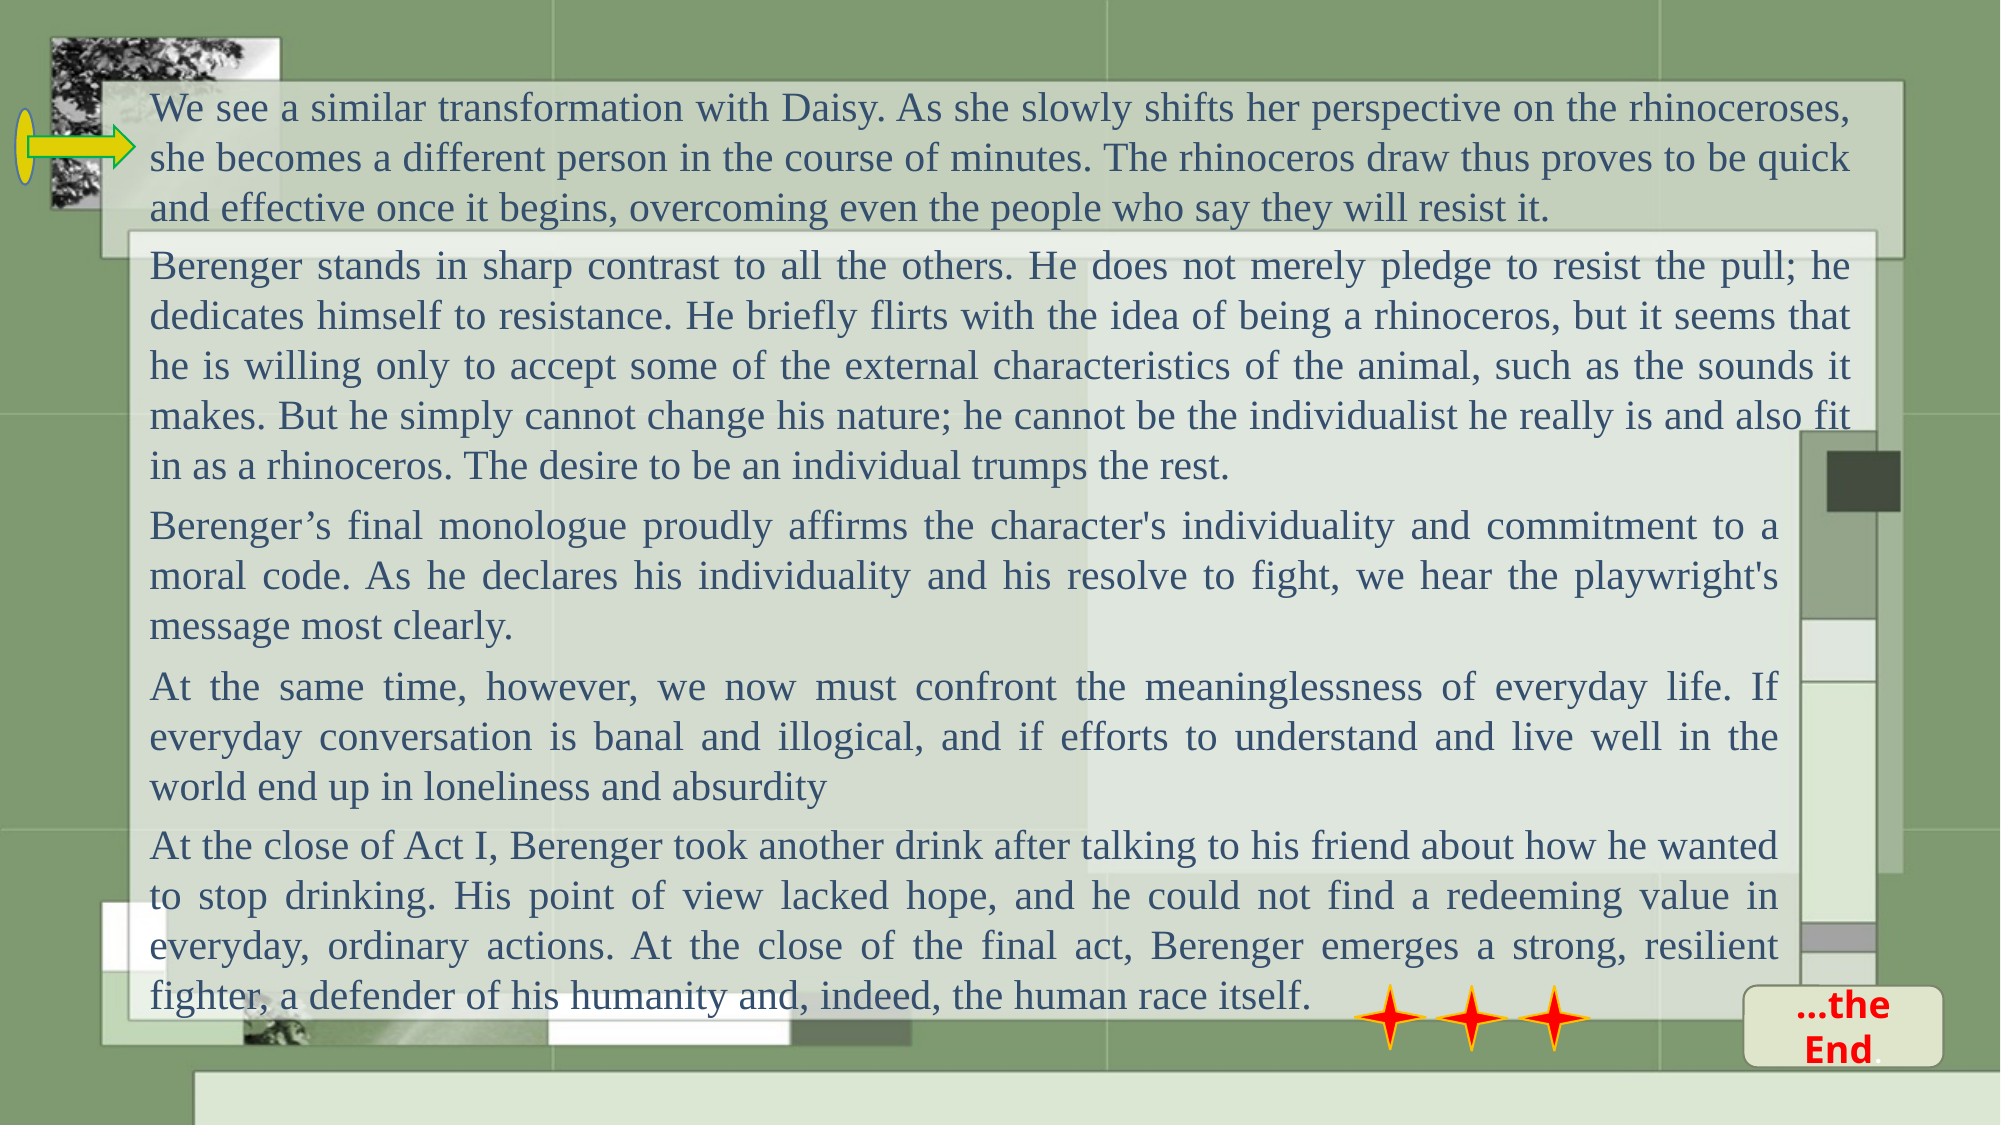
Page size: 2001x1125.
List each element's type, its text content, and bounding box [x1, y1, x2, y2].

text_box [1354, 984, 1427, 1051]
text_box We see a similar transformation with Daisy. As she slowly shifts her perspective on the rhinoceroses, she becomes a different person in the course of minutes. The rhinoceros draw thus proves to be quick and effective once it begins, overcoming even the people who say they will resist it. [134, 72, 1868, 230]
text_box Berenger stands in sharp contrast to all the others. He does not merely pledge to resist the pull; he dedicates himself to resistance. He briefly flirts with the idea of being a rhinoceros, but it seems that he is willing only to accept some of the external characteristics of the animal, such as the sounds it makes. But he simply cannot change his nature; he cannot be the individualist he really is and also fit in as a rhinoceros. The desire to be an individual trumps the rest. [134, 230, 1868, 496]
text_box [27, 123, 134, 170]
text_box [14, 107, 36, 186]
text_box At the same time, however, we now must confront the meaninglessness of everyday life. If everyday conversation is banal and illogical, and if efforts to understand and live well in the world end up in loneliness and absurdity [134, 651, 1796, 810]
picture [0, 0, 2001, 1125]
text_box Berenger’s final monologue proudly affirms the character's individuality and commitment to a moral code. As he declares his individuality and his resolve to fight, we hear the playwright's message most clearly. [134, 490, 1796, 651]
text_box …the End. [1742, 984, 1945, 1069]
text_box [1435, 985, 1508, 1052]
text_box [1518, 985, 1591, 1052]
text_box At the close of Act I, Berenger took another drink after talking to his friend about how he wanted to stop drinking. His point of view lacked hope, and he could not find a redeeming value in everyday, ordinary actions. At the close of the final act, Berenger emerges a strong, resilient fighter, a defender of his humanity and, indeed, the human race itself. [134, 810, 1796, 1026]
